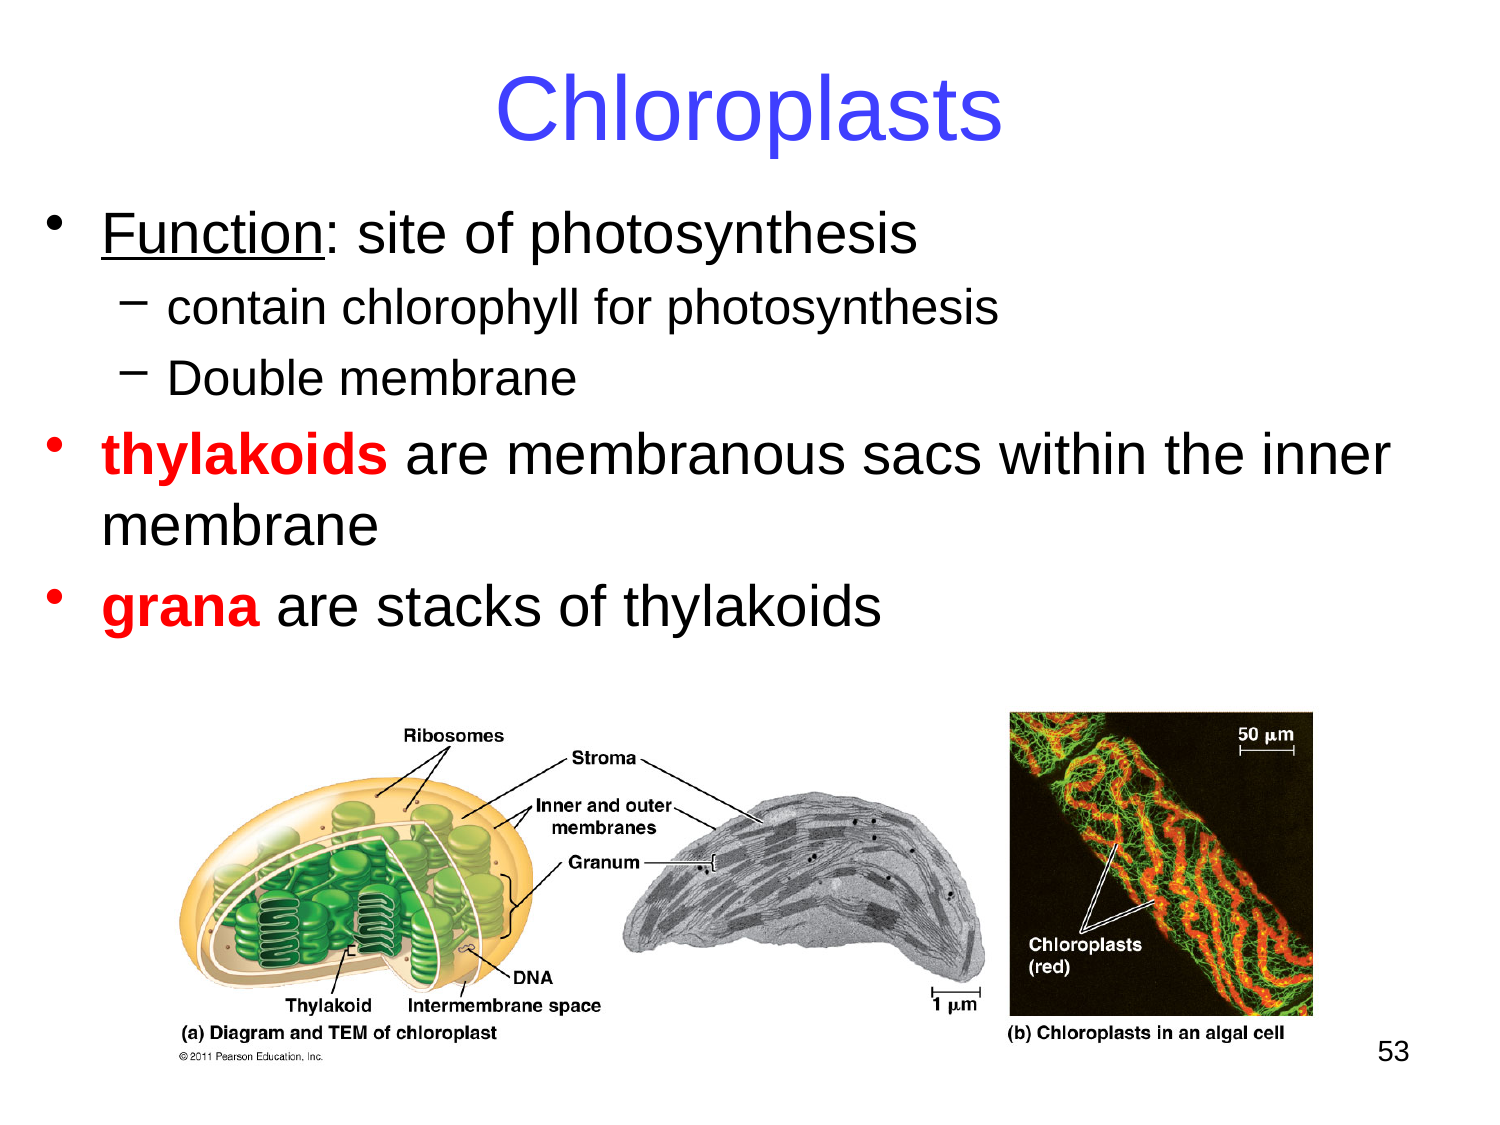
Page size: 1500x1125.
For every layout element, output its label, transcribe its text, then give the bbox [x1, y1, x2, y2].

slide_number 53 [1074, 1024, 1426, 1103]
title Chloroplasts [75, 45, 1425, 163]
picture [174, 706, 1320, 1069]
list Function: site of photosynthesis contain chlorophyll for photosynthesis Double membrane thylakoids are membranous sacs within the inner membrane grana are stacks of thylakoids [29, 187, 1475, 863]
